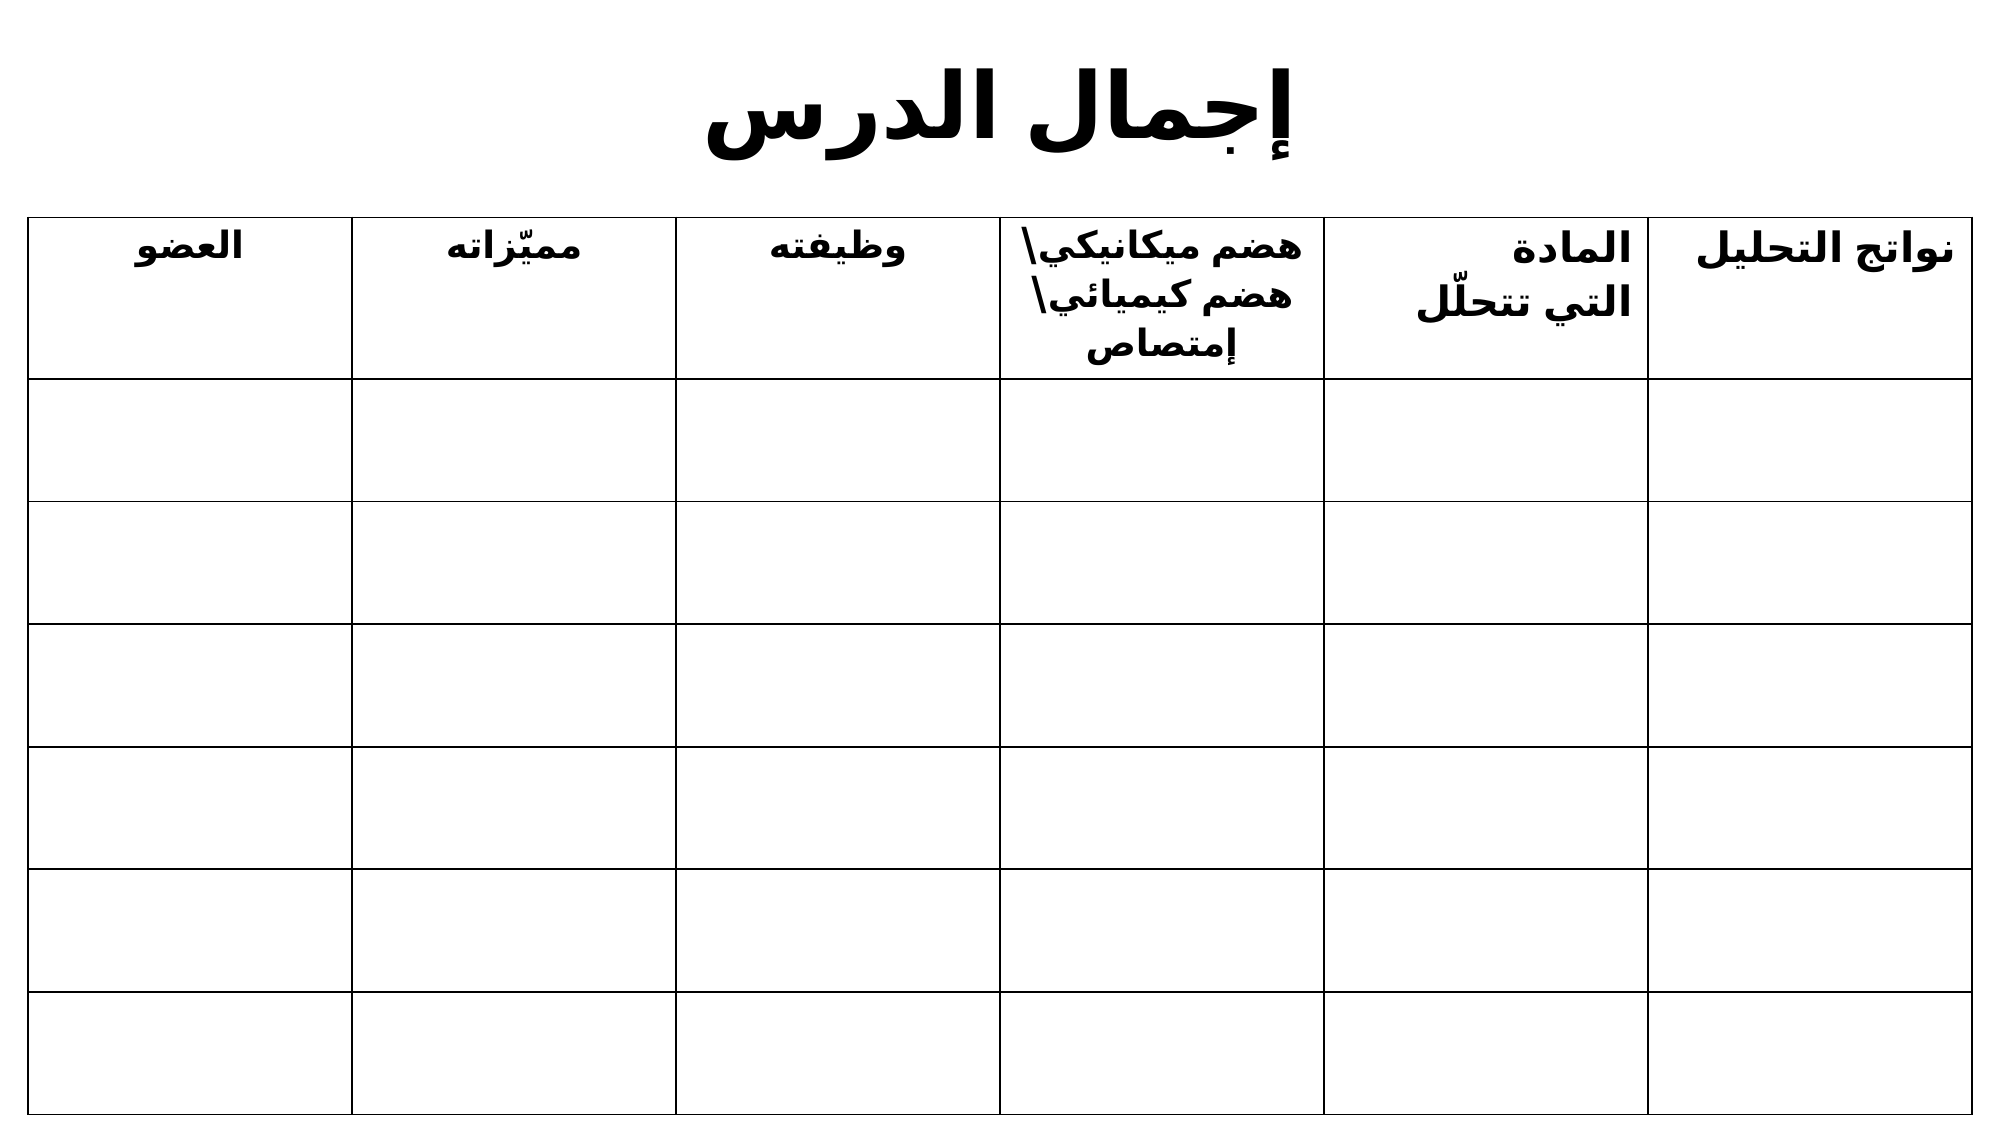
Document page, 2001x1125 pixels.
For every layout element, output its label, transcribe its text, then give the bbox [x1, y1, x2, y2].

table_cell [1649, 625, 1971, 746]
table_header العضو [29, 218, 351, 378]
table_cell [29, 625, 351, 746]
table_cell [353, 502, 675, 623]
title إجمال الدرس [137, 0, 1863, 217]
table_cell [29, 748, 351, 868]
table_cell [677, 502, 999, 623]
table_cell [1649, 748, 1971, 868]
table_cell [1649, 502, 1971, 623]
table_header نواتج التحليل [1649, 218, 1971, 378]
table_cell [29, 502, 351, 623]
table_cell [353, 748, 675, 868]
table_cell [353, 625, 675, 746]
table_cell [1649, 870, 1971, 991]
table_cell [677, 625, 999, 746]
table_cell [353, 380, 675, 501]
table_cell [677, 380, 999, 501]
table_cell [353, 993, 675, 1114]
table_header هضم ميكانيكي\هضم كيميائي\إمتصاص [1001, 218, 1323, 378]
table_cell [1001, 380, 1323, 501]
table_cell [677, 993, 999, 1114]
table_cell [1001, 502, 1323, 623]
table_cell [1001, 993, 1323, 1114]
table_cell [1325, 625, 1647, 746]
table_cell [1001, 748, 1323, 868]
table_cell [1325, 993, 1647, 1114]
table_header مميّزاته [353, 218, 675, 378]
table_cell [29, 993, 351, 1114]
table_cell [677, 870, 999, 991]
table_cell [1325, 380, 1647, 501]
table_cell [1649, 380, 1971, 501]
table_cell [1325, 502, 1647, 623]
table_header المادة التي تتحلّل [1325, 218, 1647, 378]
table_cell [1001, 870, 1323, 991]
table_cell [29, 870, 351, 991]
table_header وظيفته [677, 218, 999, 378]
table_cell [1325, 748, 1647, 868]
table_cell [1001, 625, 1323, 746]
table_cell [677, 748, 999, 868]
table_cell [29, 380, 351, 501]
table_cell [1649, 993, 1971, 1114]
table_cell [1325, 870, 1647, 991]
table_cell [353, 870, 675, 991]
